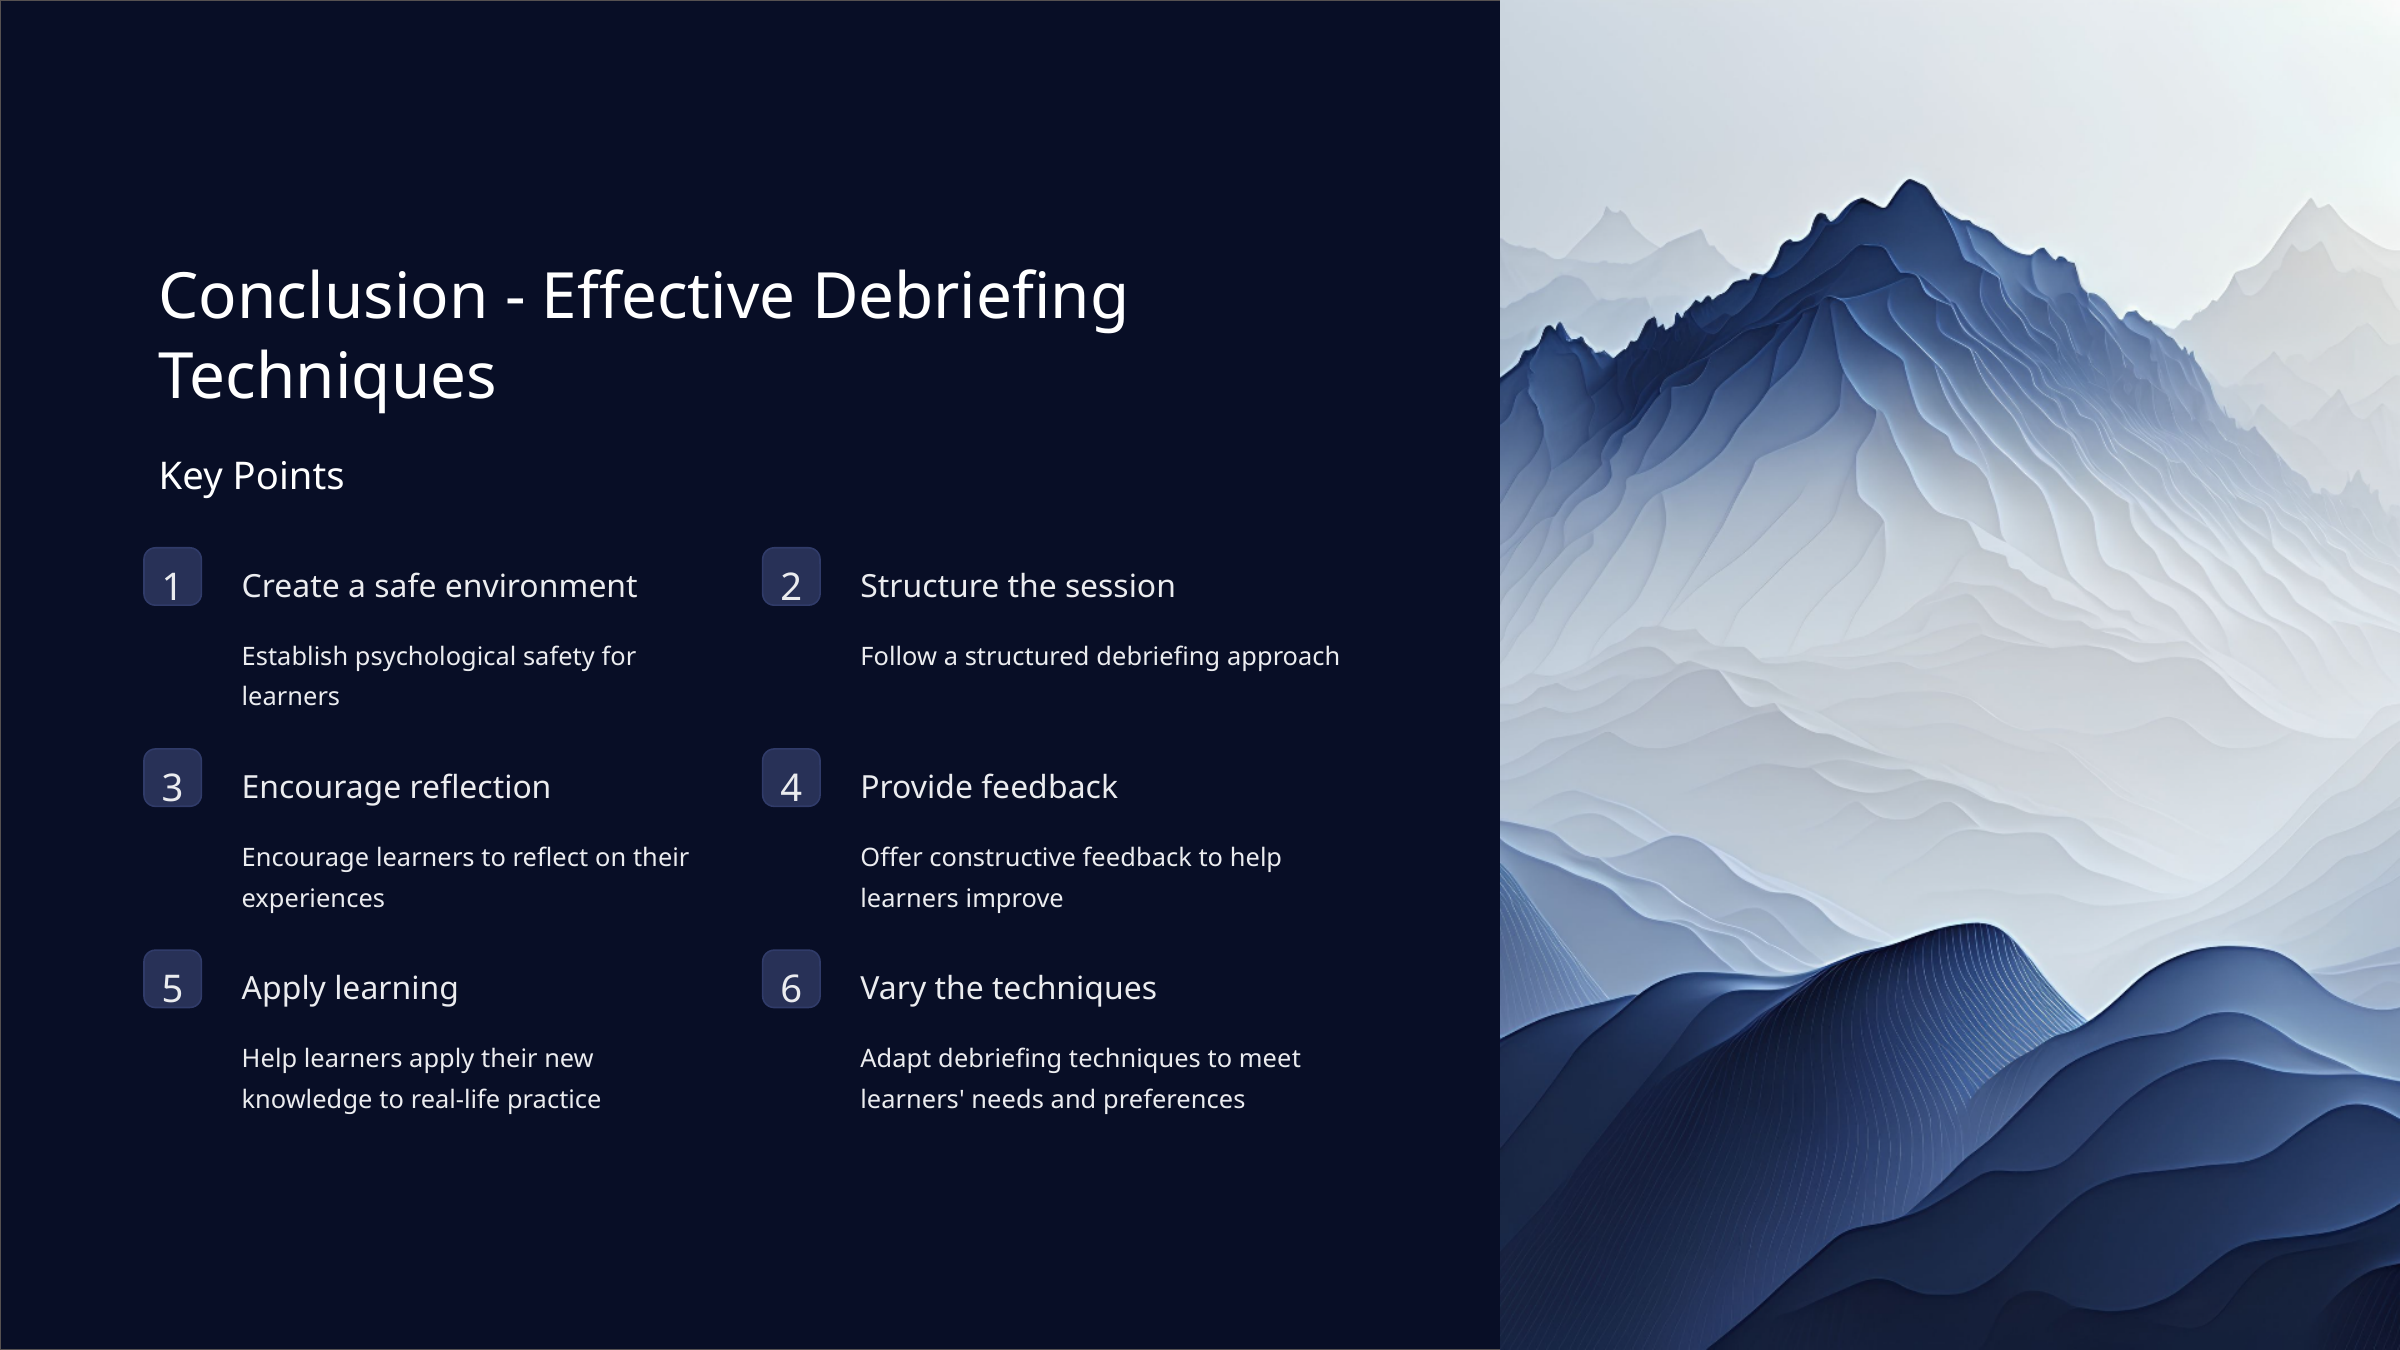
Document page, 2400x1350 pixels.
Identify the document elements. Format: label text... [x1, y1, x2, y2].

picture [1499, 0, 2400, 1350]
text_box Follow a structured debriefing approach [845, 621, 1356, 663]
text_box [143, 748, 202, 807]
text_box Adapt debriefing techniques to meet learners' needs and preferences [845, 1024, 1356, 1106]
text_box Key Points [144, 441, 451, 490]
text_box [762, 748, 821, 807]
text_box 6 [779, 954, 804, 1003]
text_box Conclusion - Effective Debriefing Techniques [143, 244, 1356, 404]
text_box Provide feedback [845, 757, 1109, 798]
text_box [762, 547, 821, 606]
text_box [143, 950, 202, 1008]
text_box Structure the session [845, 556, 1166, 597]
text_box Offer constructive feedback to help learners improve [845, 823, 1356, 905]
text_box 2 [779, 552, 804, 601]
text_box [143, 547, 202, 606]
text_box 3 [162, 753, 184, 802]
text_box 5 [161, 954, 184, 1003]
text_box Vary the techniques [845, 958, 1146, 999]
text_box Apply learning [226, 958, 482, 999]
text_box Encourage reflection [226, 757, 545, 798]
text_box [762, 950, 821, 1008]
text_box Establish psychological safety for learners [226, 621, 738, 704]
text_box 1 [163, 552, 182, 601]
text_box [0, 0, 1499, 1350]
text_box Encourage learners to reflect on their experiences [226, 823, 738, 905]
text_box Help learners apply their new knowledge to real-life practice [226, 1024, 738, 1106]
text_box Create a safe environment [226, 556, 625, 597]
text_box 4 [779, 753, 804, 802]
